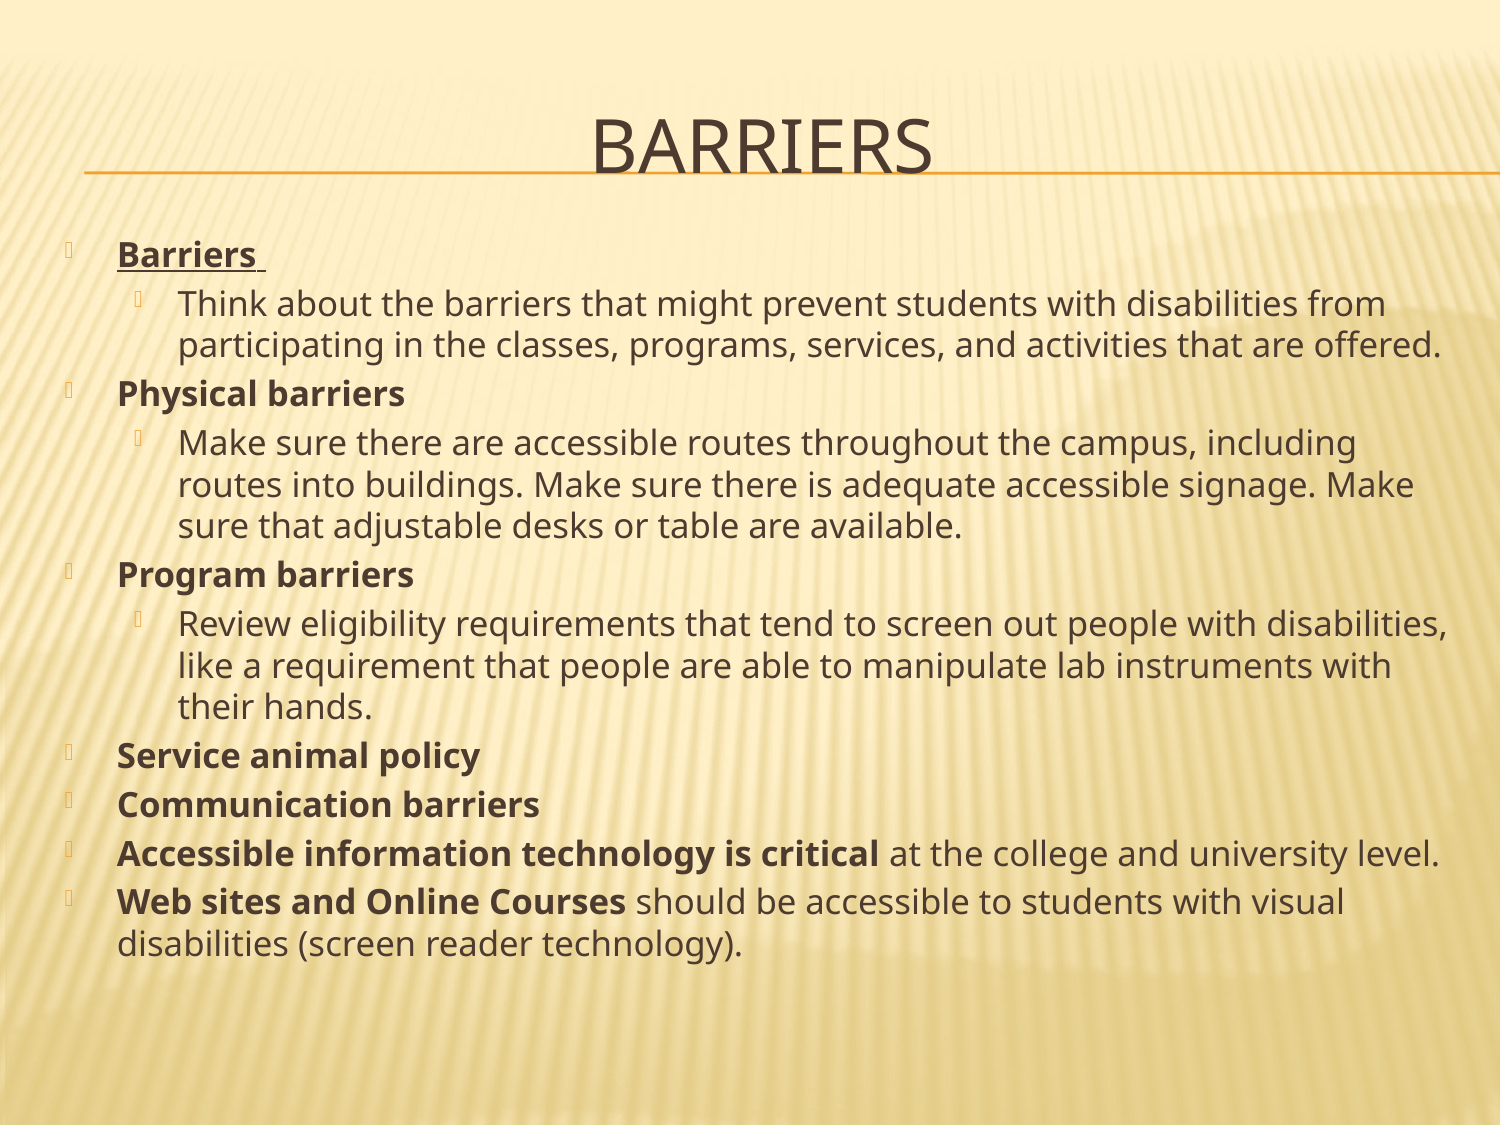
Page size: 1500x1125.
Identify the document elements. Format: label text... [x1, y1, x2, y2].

list Barriers Think about the barriers that might prevent students with disabilities from participating in the classes, programs, services, and activities that are offered. Physical barriers Make sure there are accessible routes throughout the campus, including routes into buildings. Make sure there is adequate accessible signage. Make sure that adjustable desks or table are available. Program barriers Review eligibility requirements that tend to screen out people with disabilities, like a requirement that people are able to manipulate lab instruments with their hands. Service animal policy Communication barriers Accessible information technology is critical at the college and university level. Web sites and Online Courses should be accessible to students with visual disabilities (screen reader technology). [50, 224, 1475, 1125]
title Barriers [50, 75, 1475, 213]
